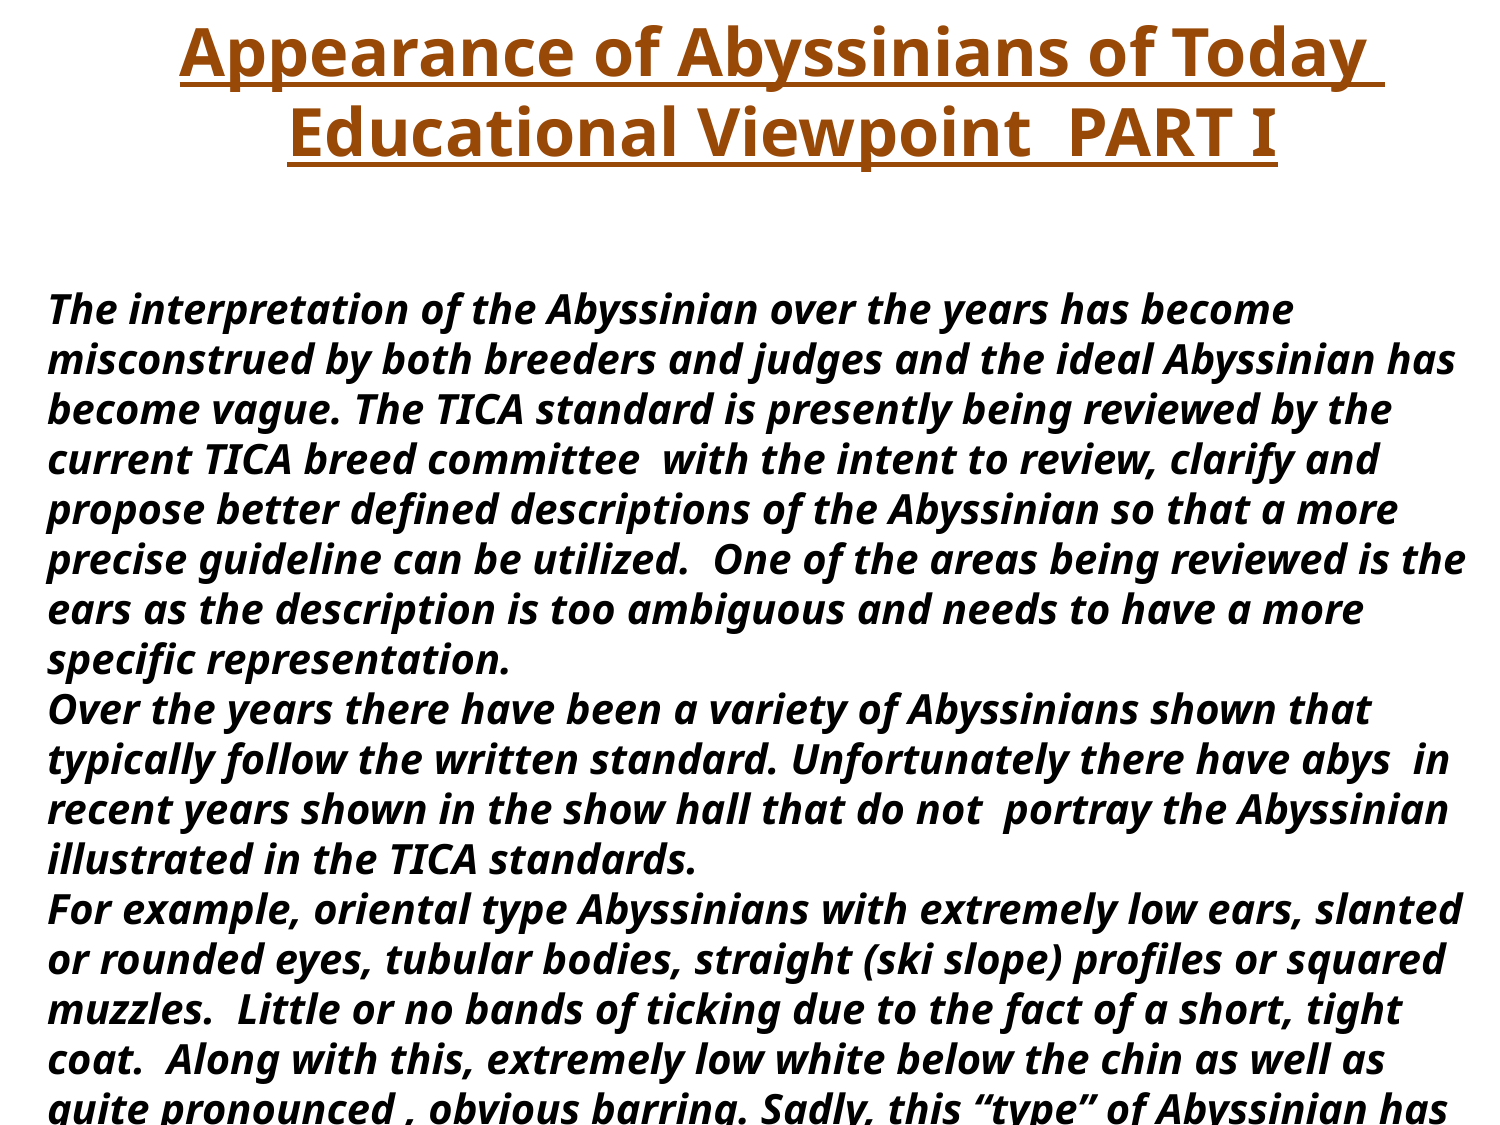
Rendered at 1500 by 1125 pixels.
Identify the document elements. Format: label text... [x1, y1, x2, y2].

title Appearance of Abyssinians of Today Educational Viewpoint PART I [70, 0, 1496, 180]
text_box The interpretation of the Abyssinian over the years has become misconstrued by both breeders and judges and the ideal Abyssinian has become vague. The TICA standard is presently being reviewed by the current TICA breed committee with the intent to review, clarify and propose better defined descriptions of the Abyssinian so that a more precise guideline can be utilized. One of the areas being reviewed is the ears as the description is too ambiguous and needs to have a more specific representation. Over the years there have been a variety of Abyssinians shown that typically follow the written standard. Unfortunately there have abys in recent years shown in the show hall that do not portray the Abyssinian illustrated in the TICA standards. For example, oriental type Abyssinians with extremely low ears, slanted or rounded eyes, tubular bodies, straight (ski slope) profiles or squared muzzles. Little or no bands of ticking due to the fact of a short, tight coat. Along with this, extremely low white below the chin as well as quite pronounced , obvious barring. Sadly, this “type” of Abyssinian has not only been seen but has been winning. [32, 275, 1495, 1125]
